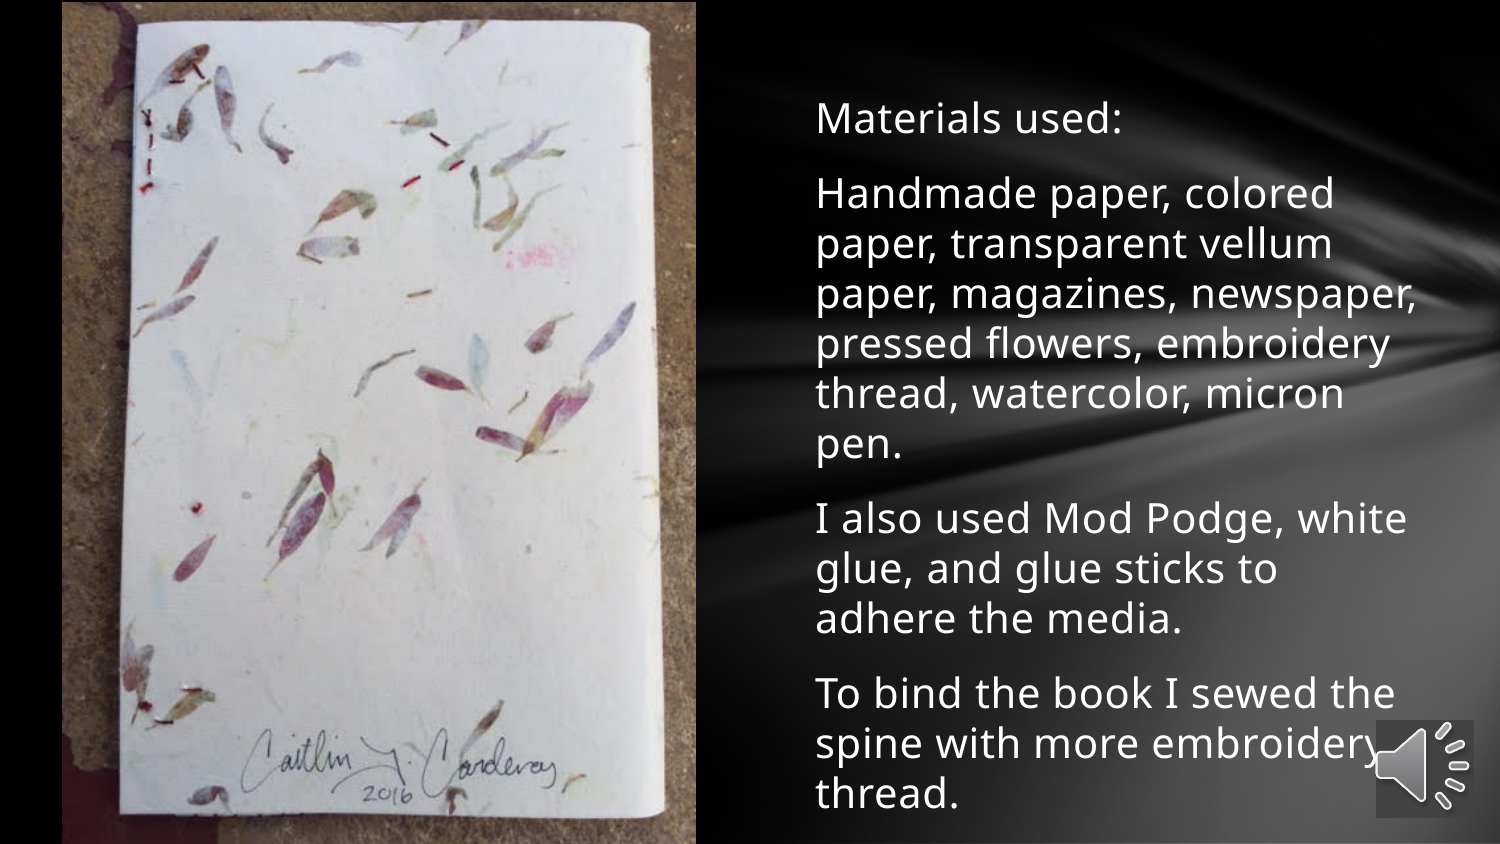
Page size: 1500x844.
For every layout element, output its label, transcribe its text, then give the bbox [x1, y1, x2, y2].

picture [1374, 718, 1476, 819]
picture [62, 1, 696, 844]
list Materials used: Handmade paper, colored paper, transparent vellum paper, magazines, newspaper, pressed flowers, embroidery thread, watercolor, micron pen. I also used Mod Podge, white glue, and glue sticks to adhere the media. To bind the book I sewed the spine with more embroidery thread. [800, 84, 1438, 612]
